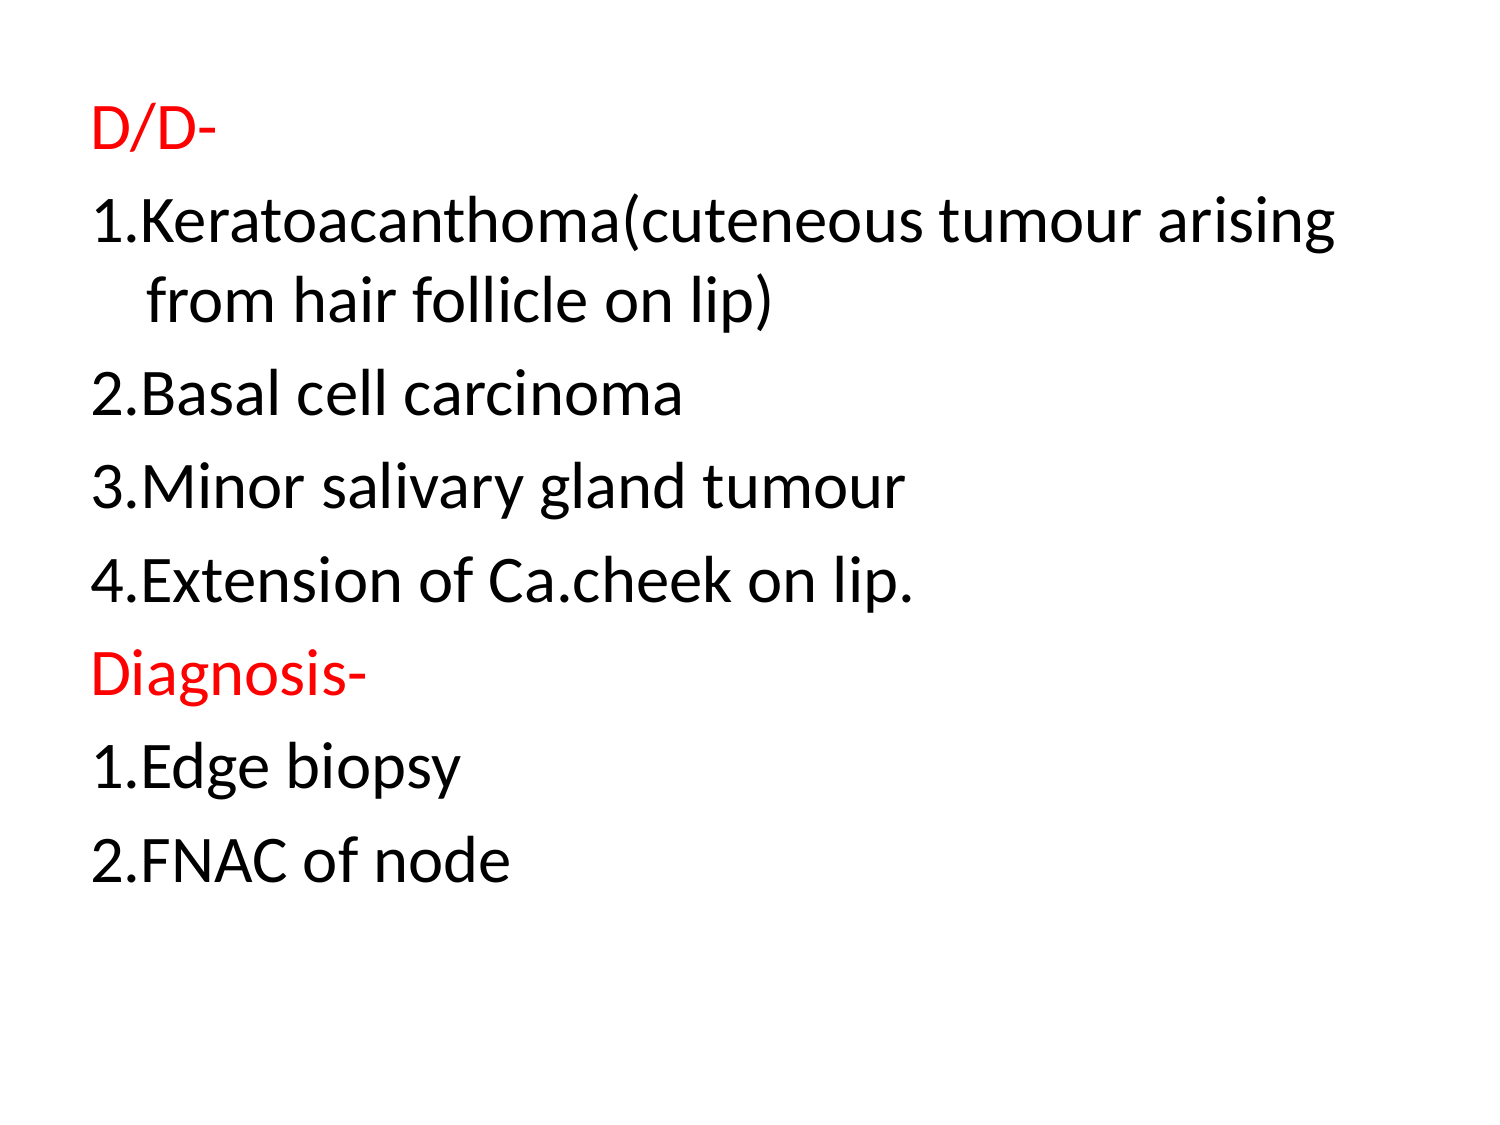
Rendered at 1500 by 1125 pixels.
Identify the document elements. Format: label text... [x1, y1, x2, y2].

list D/D- 1.Keratoacanthoma(cuteneous tumour arising from hair follicle on lip) 2.Basal cell carcinoma 3.Minor salivary gland tumour 4.Extension of Ca.cheek on lip. Diagnosis- 1.Edge biopsy 2.FNAC of node [75, 75, 1425, 1005]
